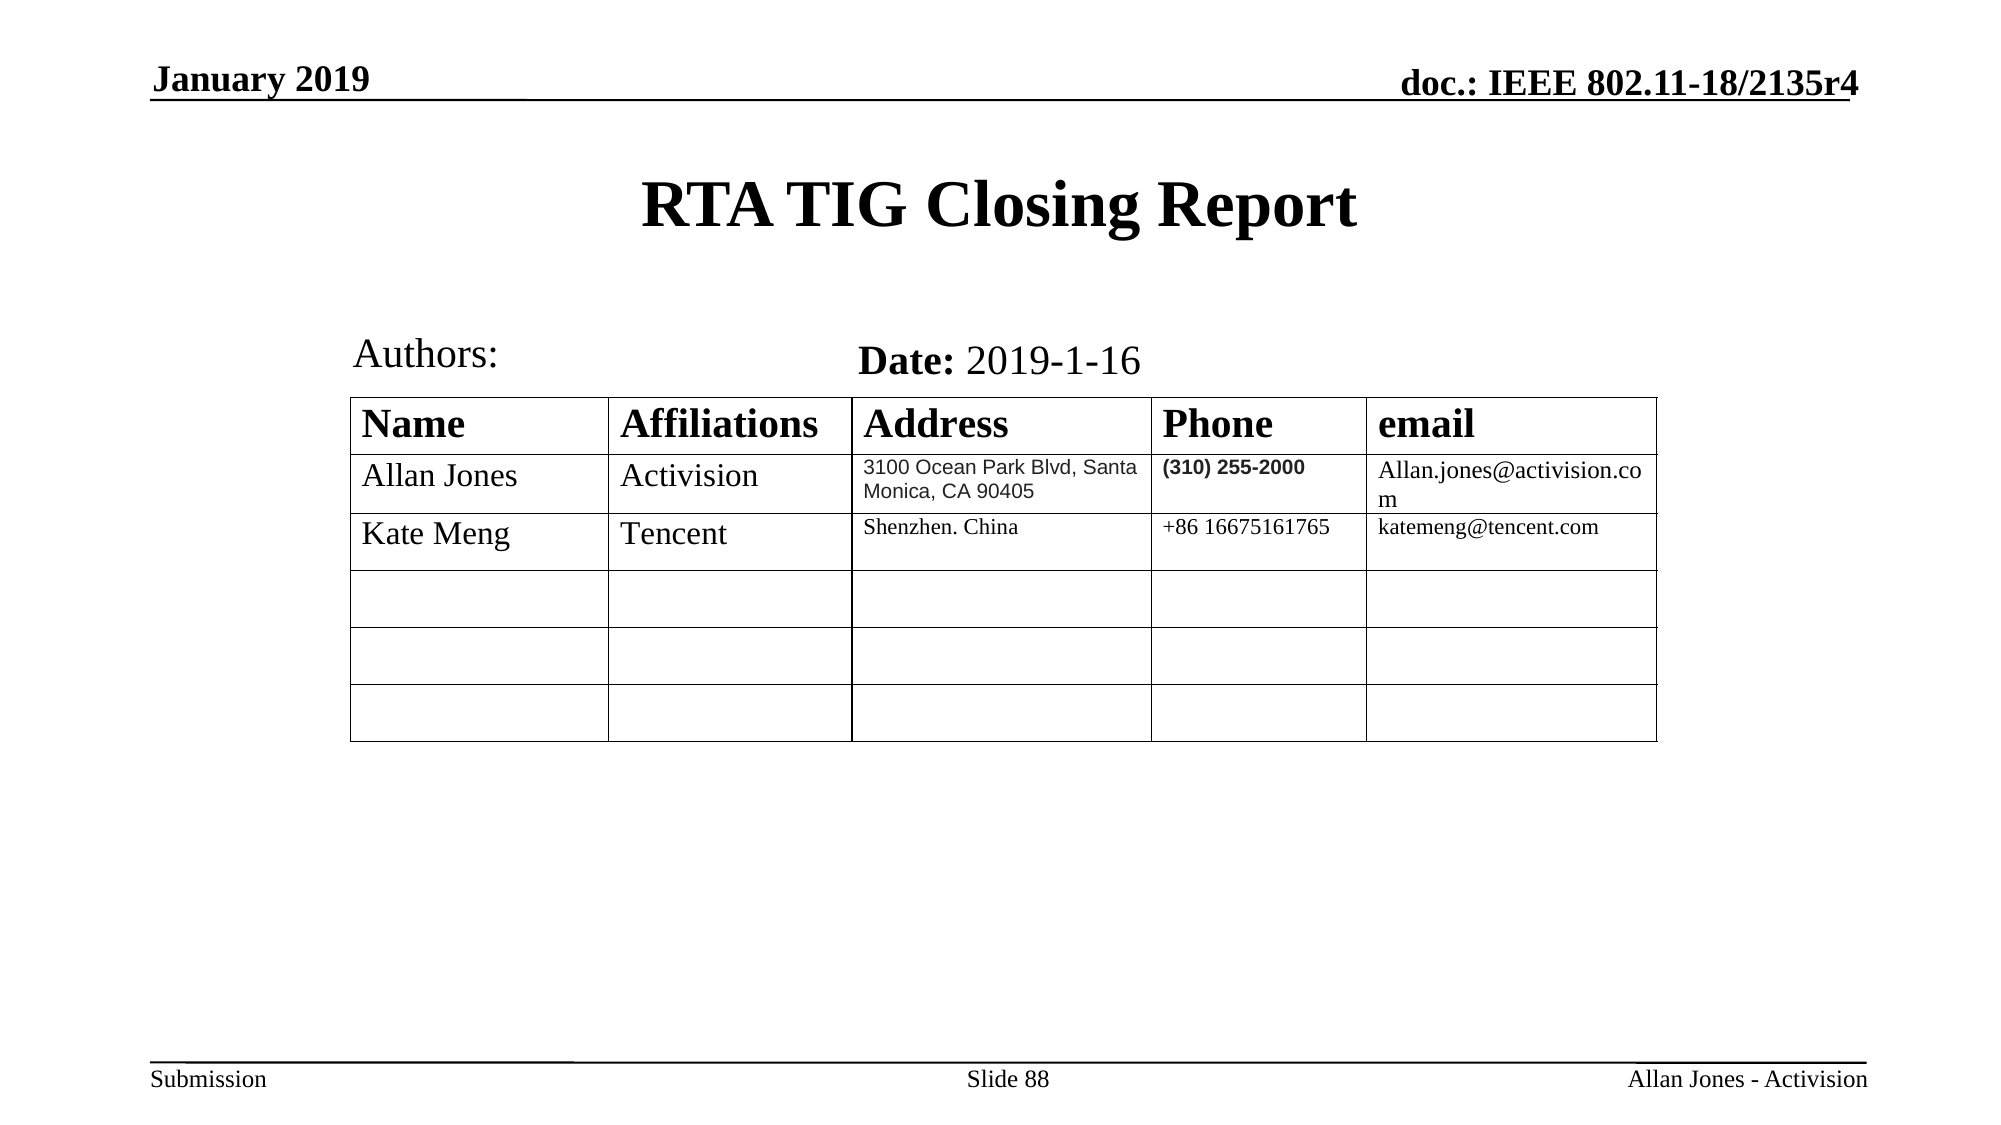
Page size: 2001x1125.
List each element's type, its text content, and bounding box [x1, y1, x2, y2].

slide_number Slide 88 [950, 1061, 1067, 1123]
title RTA TIG Closing Report [149, 112, 1850, 288]
list Date: 2019-1-16 [149, 324, 1850, 1000]
text_box Authors: [337, 318, 575, 381]
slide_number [152, 54, 563, 100]
footer Allan Jones - Activision [1171, 1061, 1869, 1093]
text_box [334, 397, 1686, 813]
